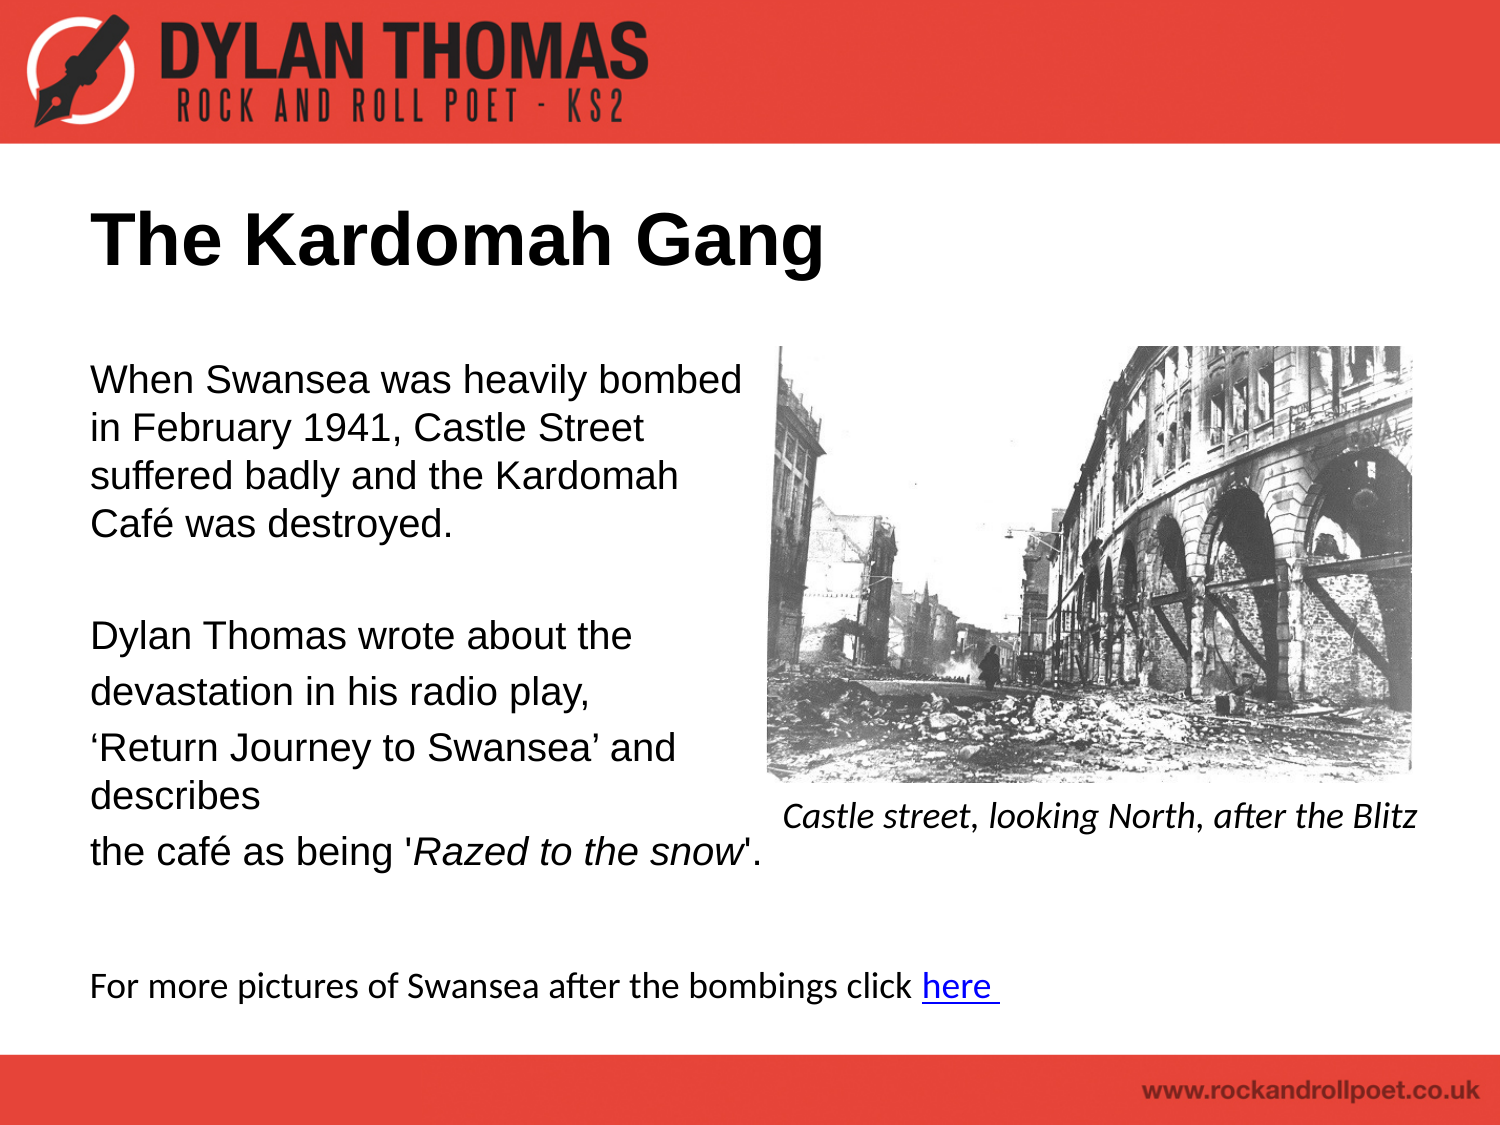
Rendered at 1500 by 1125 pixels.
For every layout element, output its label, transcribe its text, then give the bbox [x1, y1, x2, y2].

list When Swansea was heavily bombed in February 1941, Castle Street suffered badly and the Kardomah Café was destroyed. Dylan Thomas wrote about the devastation in his radio play, ‘Return Journey to Swansea’ and describes the café as being 'Razed to the snow'. [75, 346, 785, 892]
text_box For more pictures of Swansea after the bombings click here [75, 954, 1201, 1014]
text_box Castle street, looking North, after the Blitz [767, 783, 1433, 843]
title The Kardomah Gang [75, 173, 1450, 299]
picture [0, 0, 1500, 1125]
